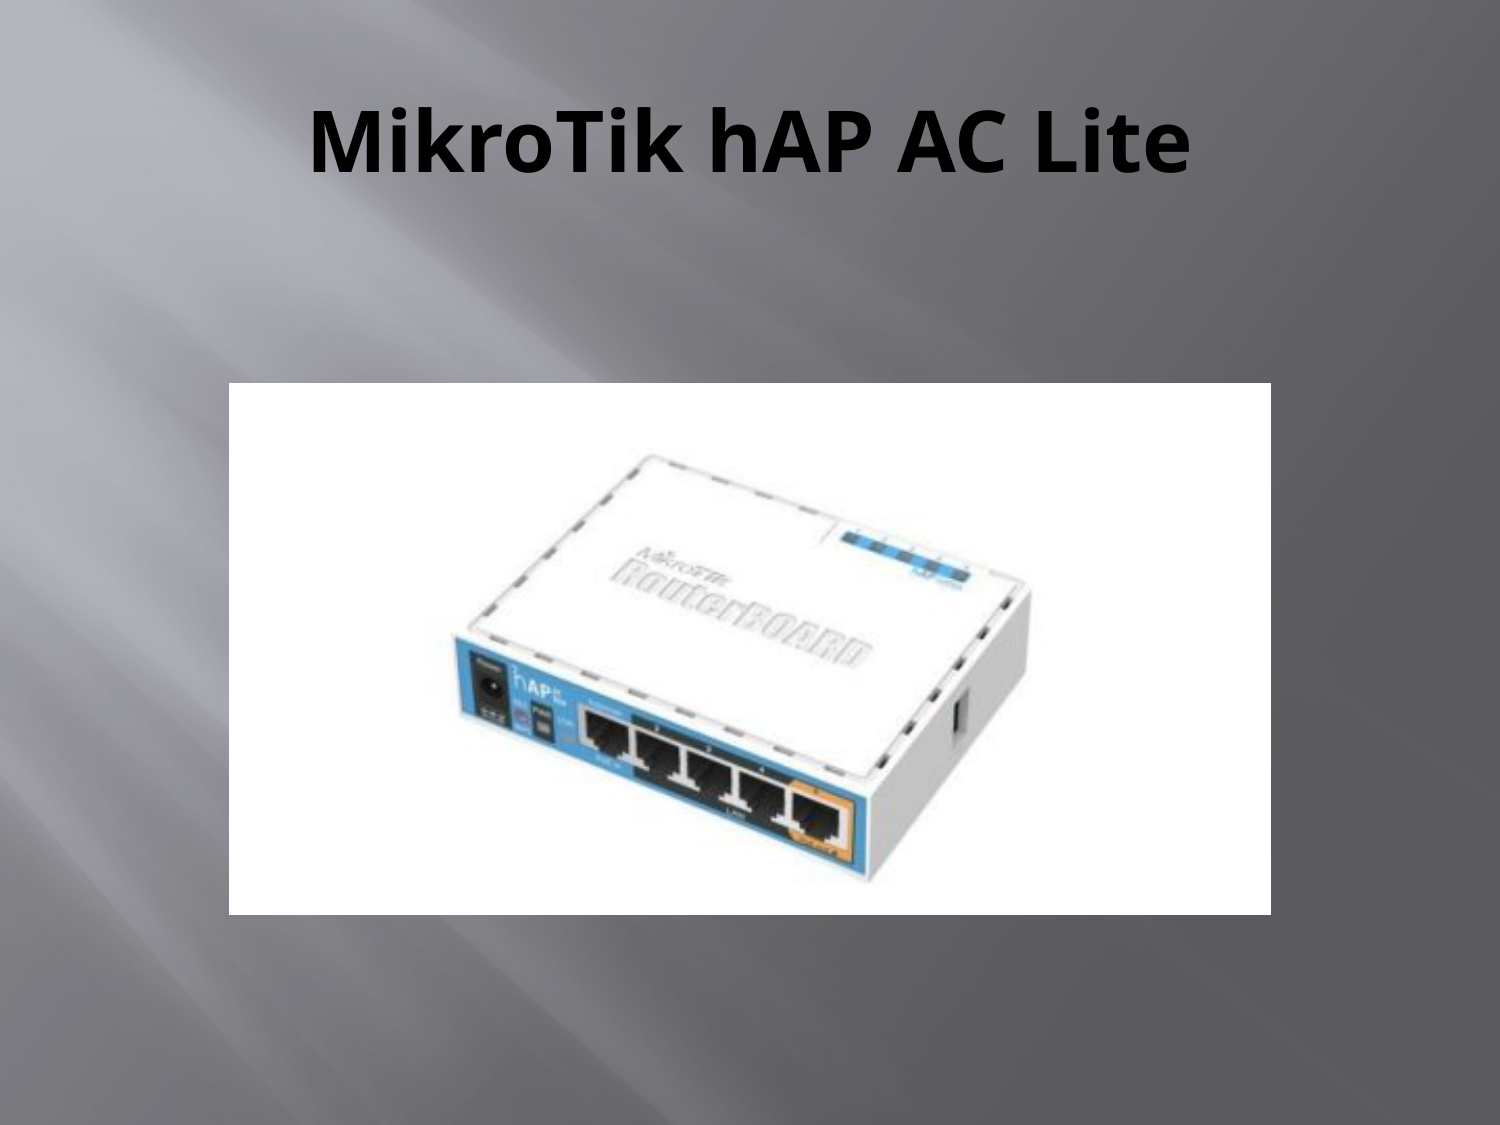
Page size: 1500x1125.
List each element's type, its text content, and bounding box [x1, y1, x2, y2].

title MikroTik hAP AC Lite [75, 45, 1425, 233]
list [228, 382, 1272, 915]
